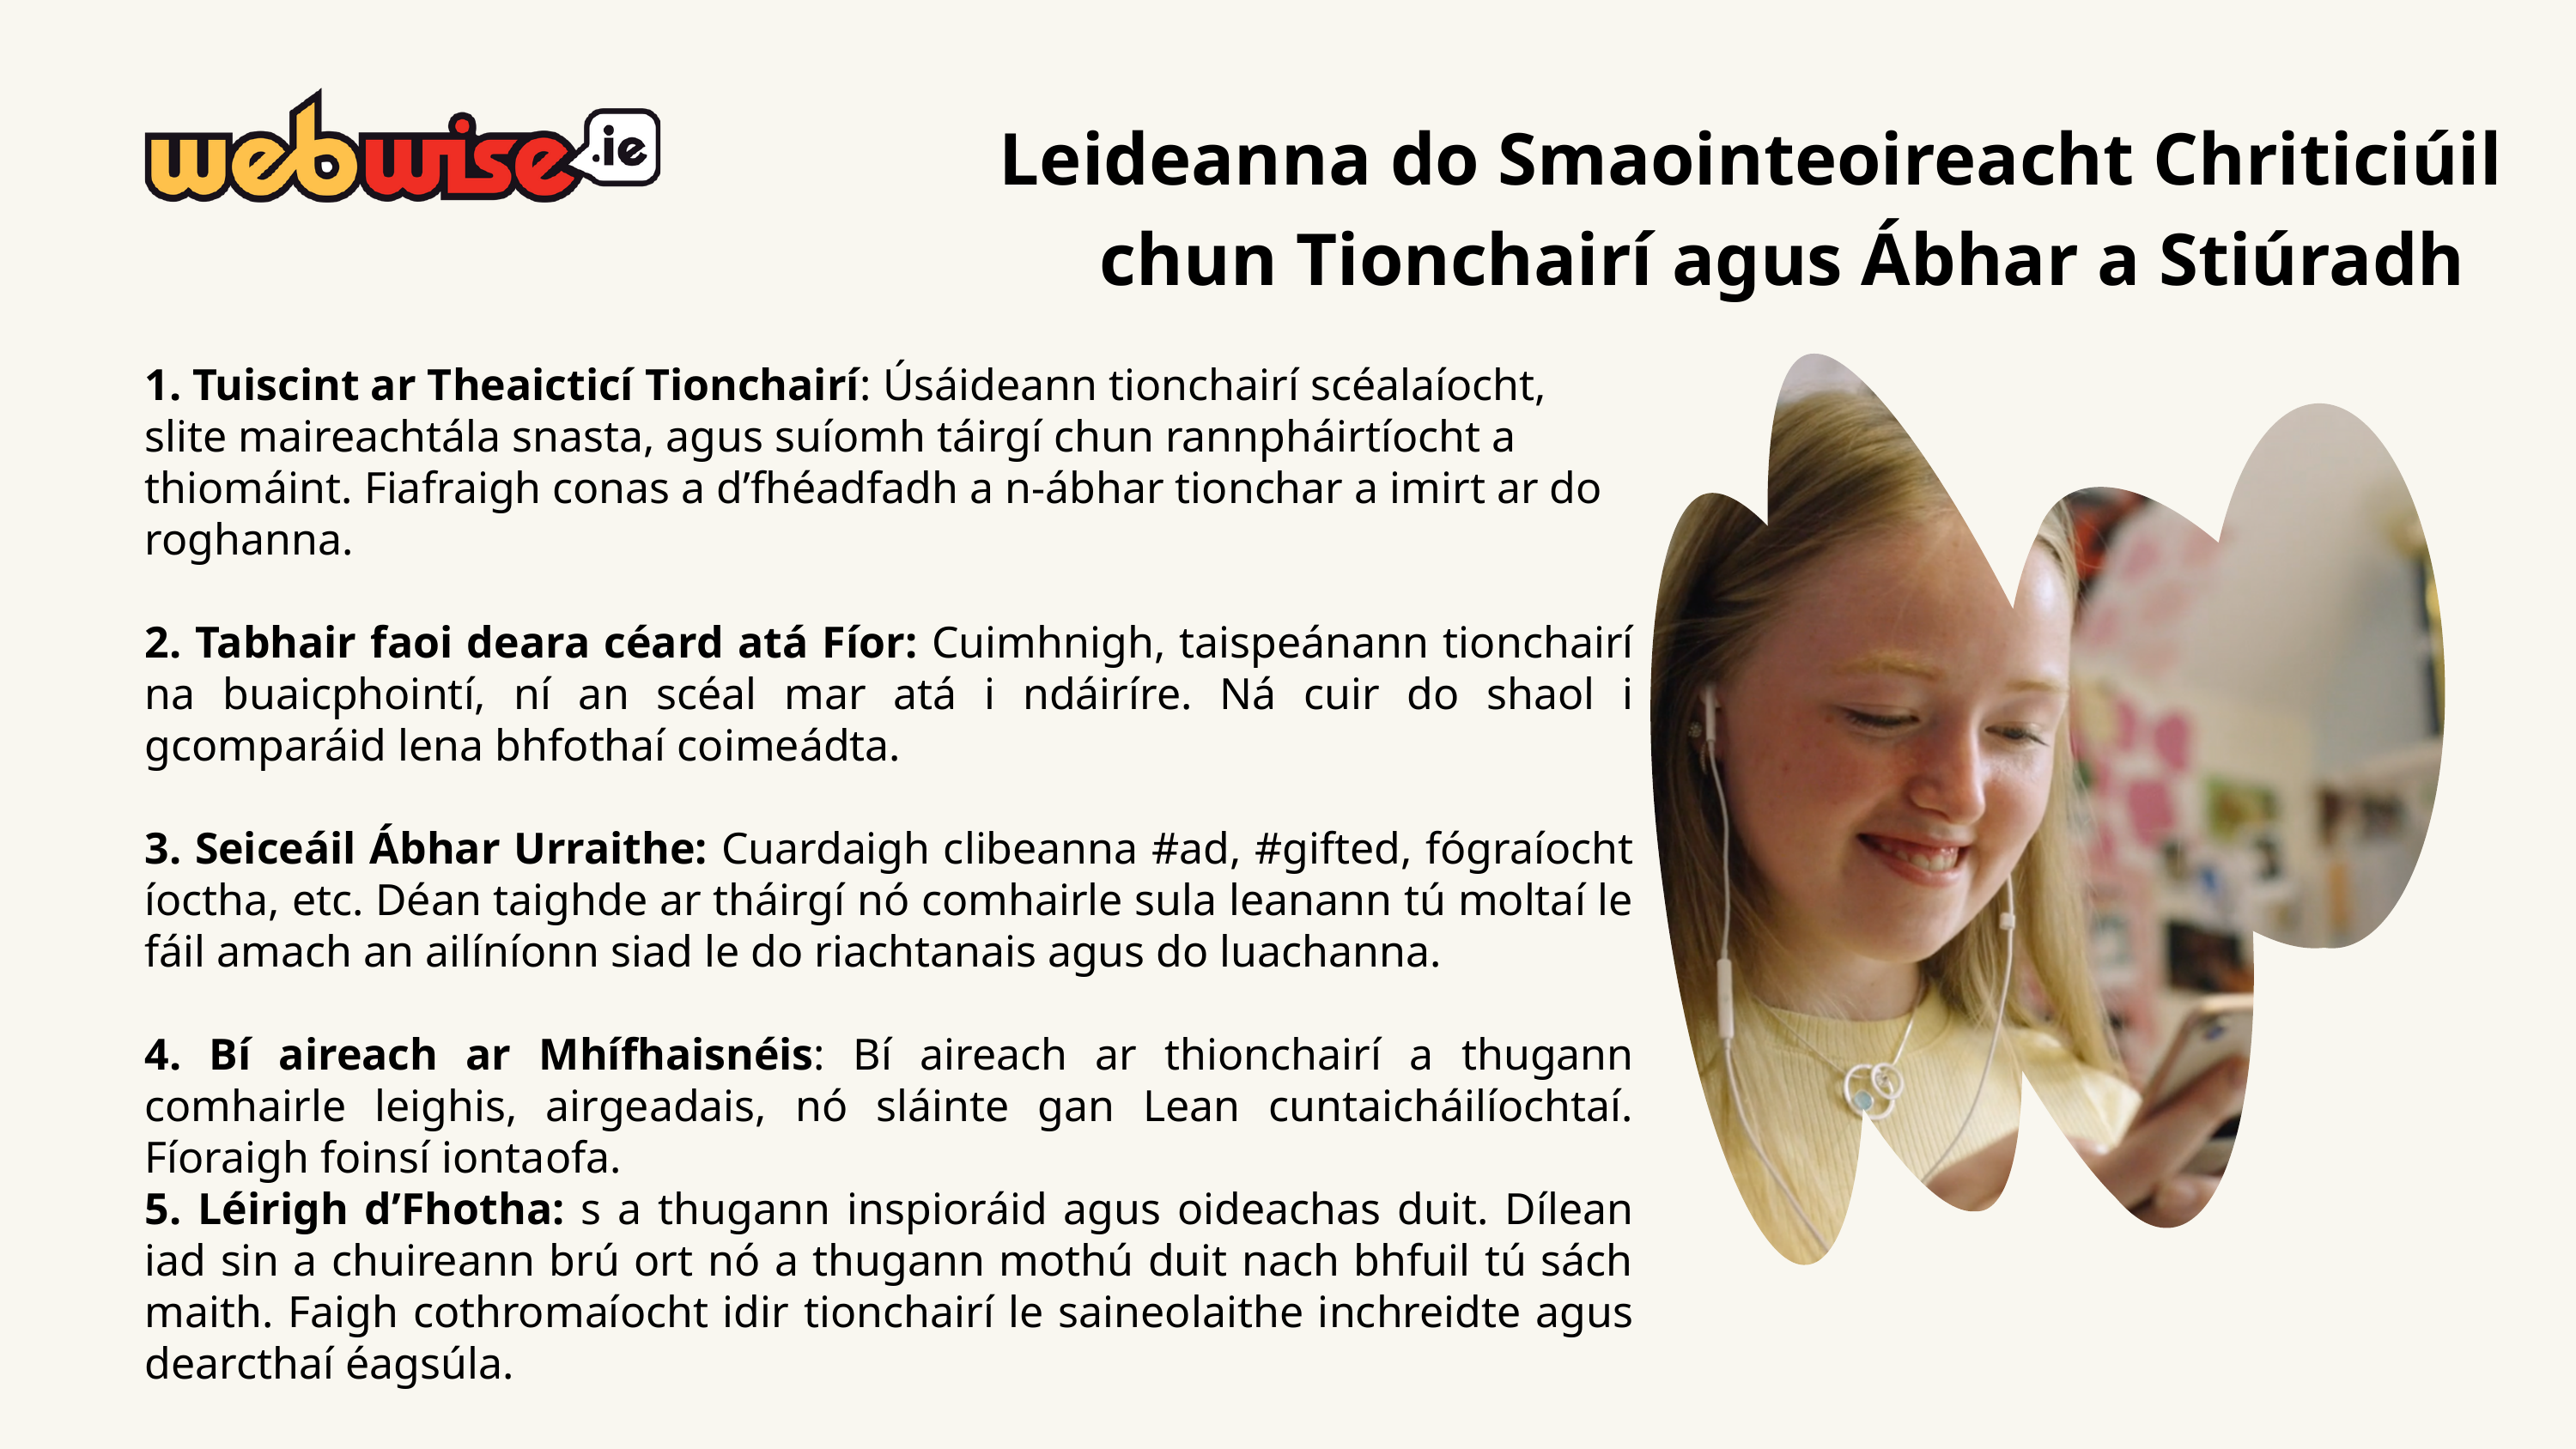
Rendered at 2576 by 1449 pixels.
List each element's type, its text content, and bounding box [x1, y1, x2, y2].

text_box [144, 88, 661, 203]
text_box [1650, 353, 2445, 1265]
text_box 1. Tuiscint ar Theaicticí Tionchairí: Úsáideann tionchairí scéalaíocht, slite maireachtála snasta, agus suíomh táirgí chun rannpháirtíocht a thiomáint. Fiafraigh conas a d’fhéadfadh a n-ábhar tionchar a imirt ar do roghanna. 2. Tabhair faoi deara céard atá Fíor: Cuimhnigh, taispeánann tionchairí na buaicphointí, ní an scéal mar atá i ndáiríre. Ná cuir do shaol i gcomparáid lena bhfothaí coimeádta. 3. Seiceáil Ábhar Urraithe: Cuardaigh clibeanna #ad, #gifted, fógraíocht íoctha, etc. Déan taighde ar tháirgí nó comhairle sula leanann tú moltaí le fáil amach an ailíníonn siad le do riachtanais agus do luachanna. 4. Bí aireach ar Mhífhaisnéis: Bí aireach ar thionchairí a thugann comhairle leighis, airgeadais, nó sláinte gan Lean cuntaicháilíochtaí. Fíoraigh foinsí iontaofa. 5. Léirigh d’Fhotha: s a thugann inspioráid agus oideachas duit. Dílean iad sin a chuireann brú ort nó a thugann mothú duit nach bhfuil tú sách maith. Faigh cothromaíocht idir tionchairí le saineolaithe inchreidte agus dearcthaí éagsúla. [144, 357, 1635, 1448]
text_box Leideanna do Smaointeoireacht Chriticiúil chun Tionchairí agus Ábhar a Stiúradh [894, 99, 2504, 400]
